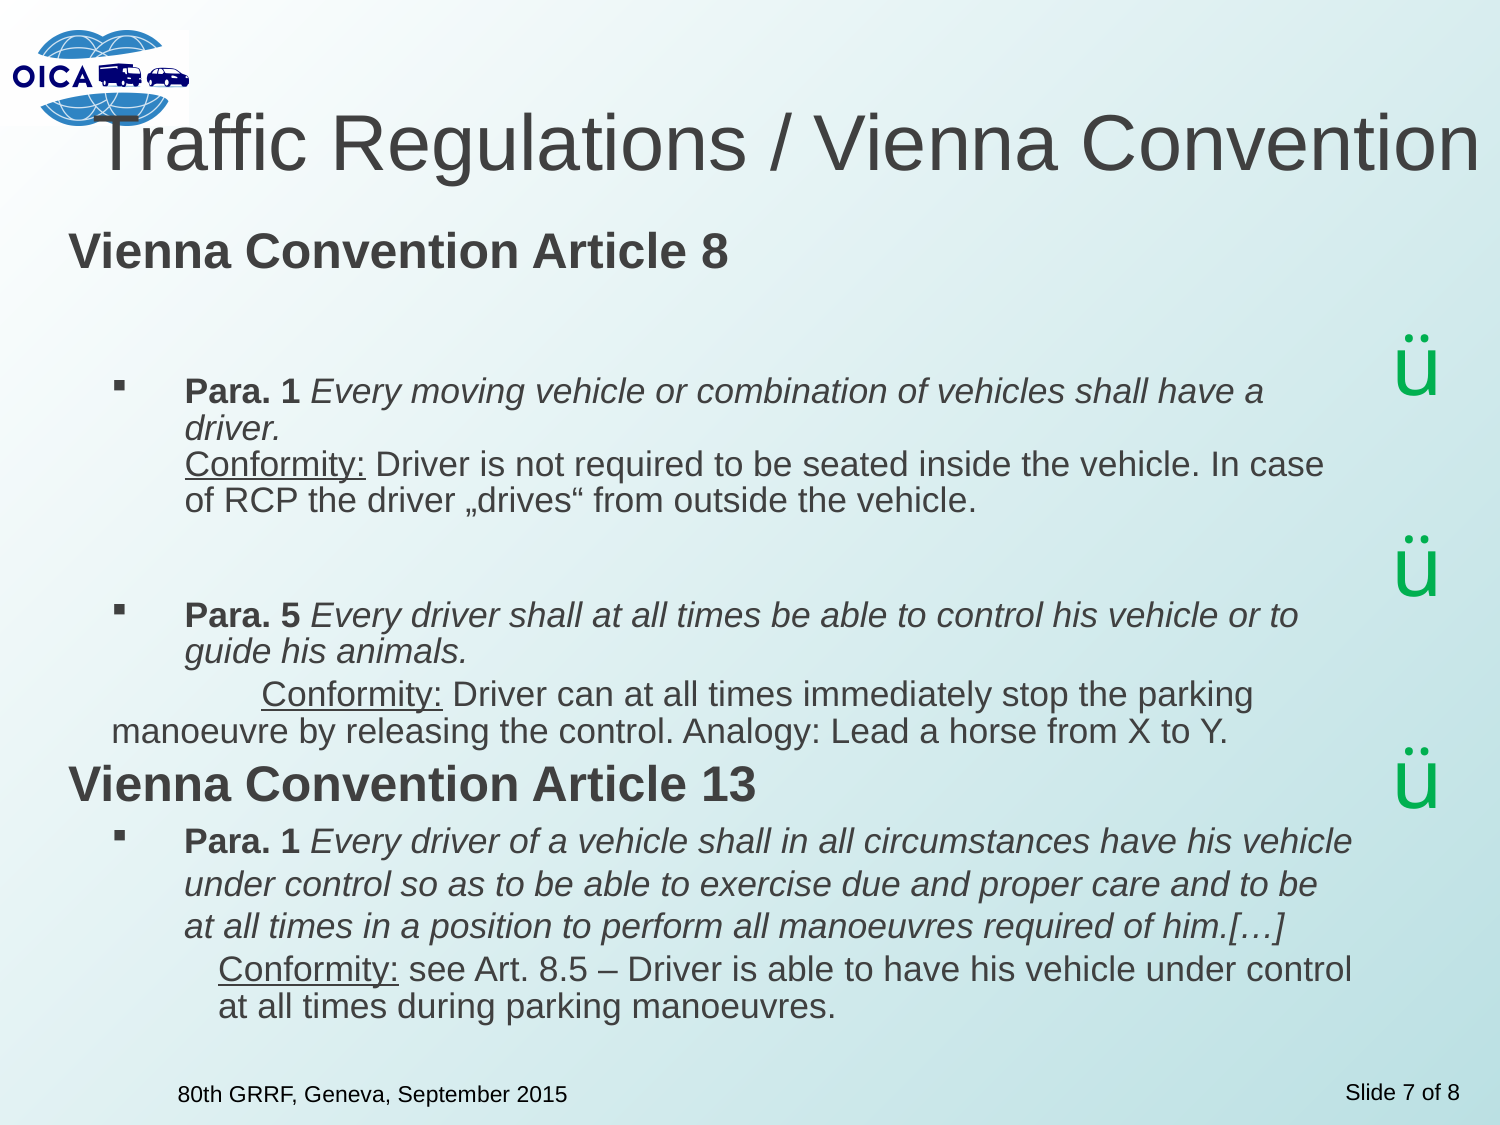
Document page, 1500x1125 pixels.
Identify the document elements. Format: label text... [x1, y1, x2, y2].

list Vienna Convention Article 8 Para. 1 Every moving vehicle or combination of vehicles shall have a driver. Conformity: Driver is not required to be seated inside the vehicle. In case of RCP the driver „drives“ from outside the vehicle. Para. 5 Every driver shall at all times be able to control his vehicle or to guide his animals. Conformity: Driver can at all times immediately stop the parking manoeuvre by releasing the control. Analogy: Lead a horse from X to Y. Vienna Convention Article 13 Para. 1 Every driver of a vehicle shall in all circumstances have his vehicle under control so as to be able to exercise due and proper care and to be at all times in a position to perform all manoeuvres required of him.[…] Conformity: see Art. 8.5 – Driver is able to have his vehicle under control at all times during parking manoeuvres. [52, 219, 1370, 1024]
title Traffic Regulations / Vienna Convention [74, 44, 1500, 233]
text_box ü [1376, 505, 1459, 621]
text_box ü [1376, 304, 1459, 420]
text_box ü [1376, 718, 1459, 833]
footer 80th GRRF, Geneva, September 2015 [41, 1071, 705, 1118]
footer Slide 7 of 8 [1316, 1070, 1489, 1125]
picture [0, 30, 189, 126]
